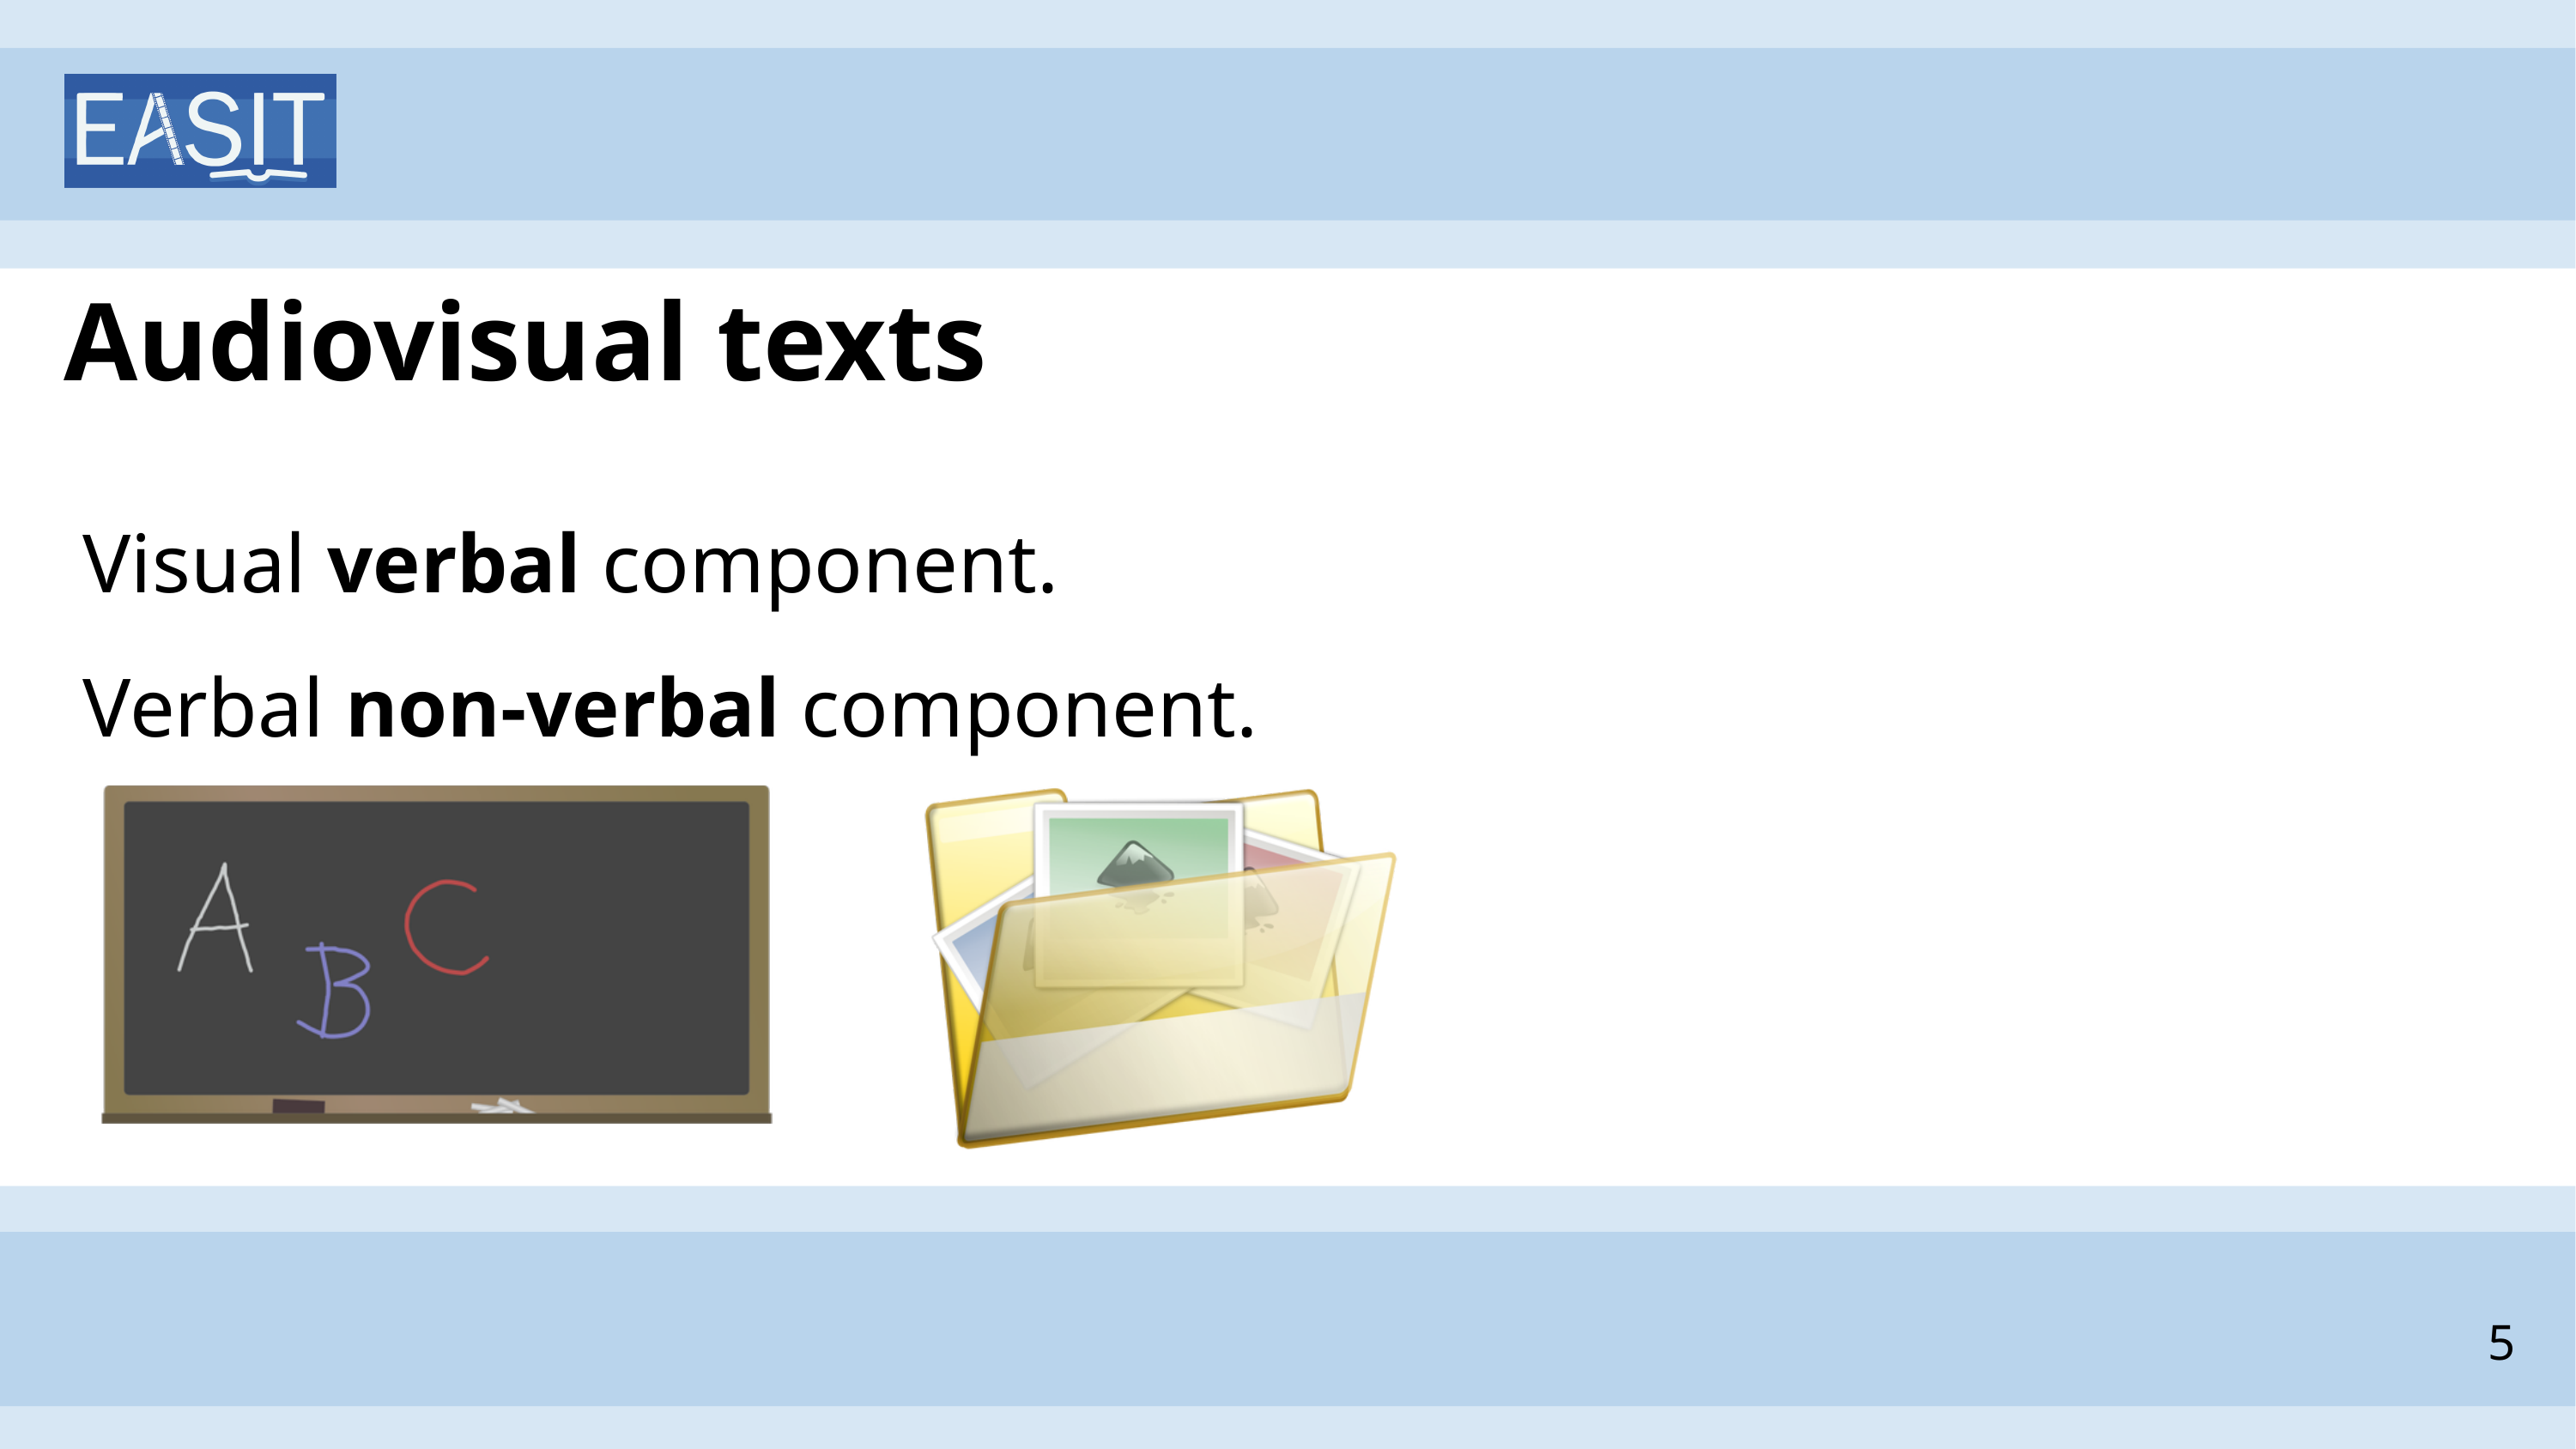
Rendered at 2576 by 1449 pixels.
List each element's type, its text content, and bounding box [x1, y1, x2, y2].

picture [101, 785, 773, 1124]
picture [889, 697, 1433, 1240]
title Audiovisual texts [45, 271, 1759, 421]
slide_number 5 [1955, 1302, 2536, 1379]
picture [64, 74, 336, 188]
text_box Visual verbal component. Verbal non-verbal component. [64, 453, 2494, 763]
